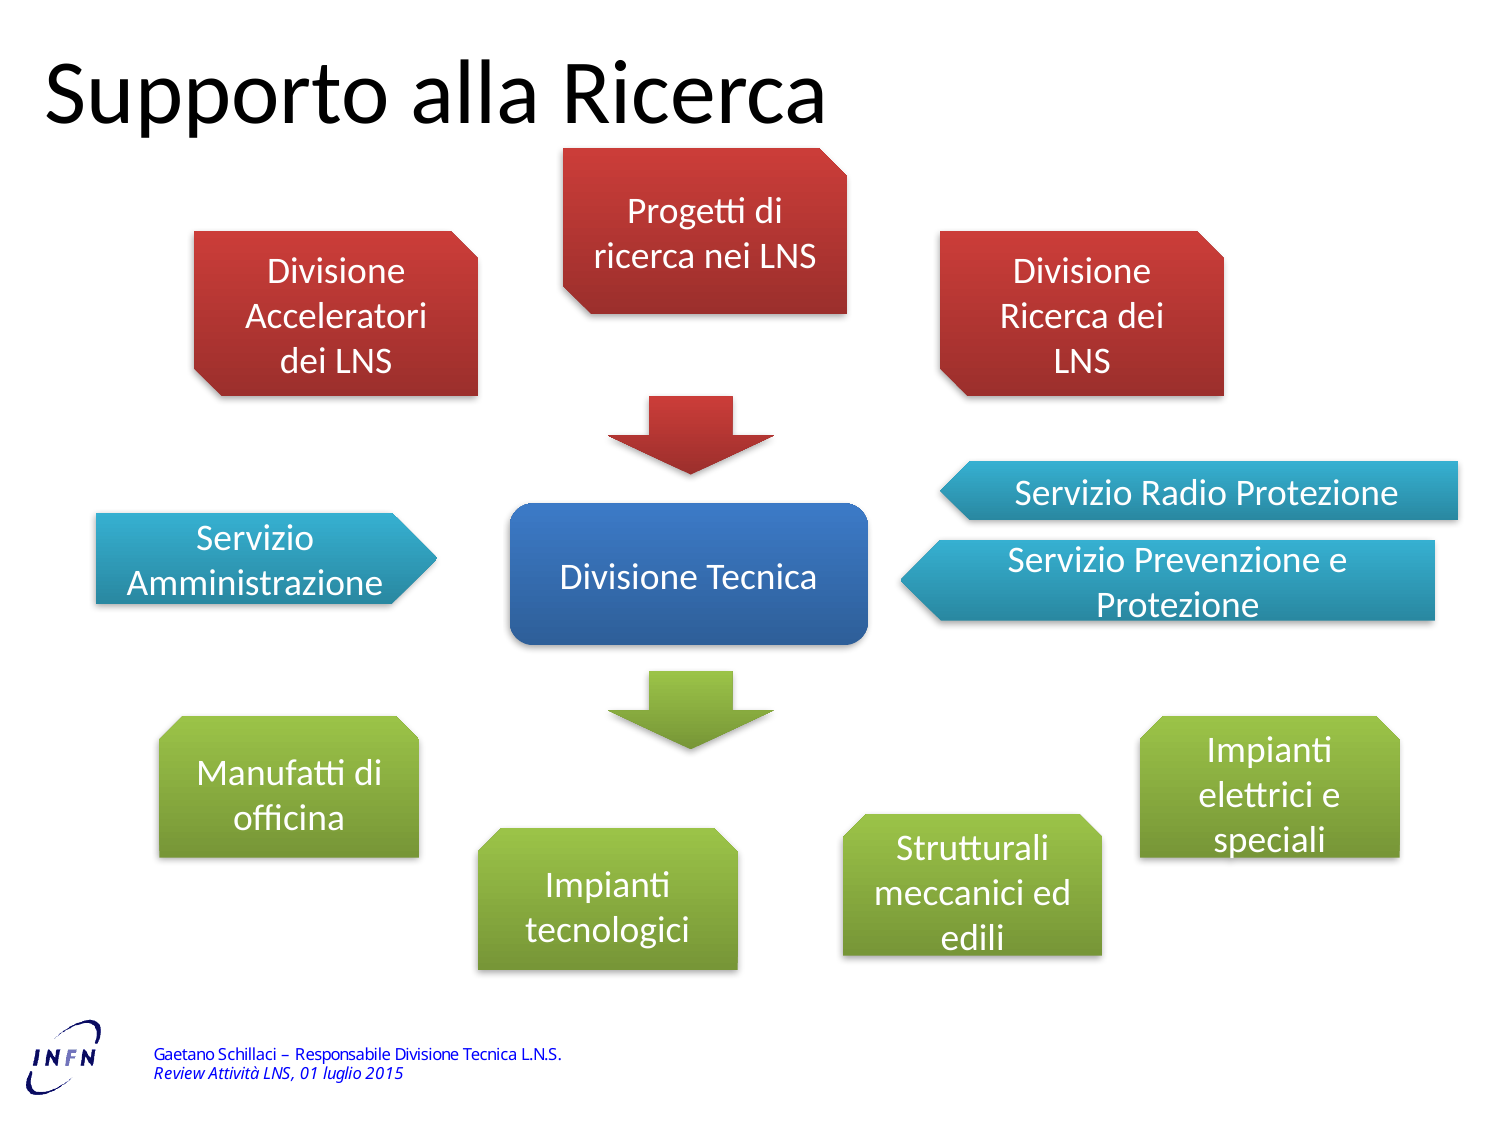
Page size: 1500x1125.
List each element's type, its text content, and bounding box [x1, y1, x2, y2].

title Supporto alla Ricerca [0, 0, 1075, 207]
text_box Impianti tecnologici [477, 828, 738, 970]
text_box Divisione Ricerca dei LNS [940, 231, 1224, 397]
text_box Servizio Radio Protezione [940, 461, 1459, 521]
text_box Strutturali meccanici ed edili [842, 813, 1103, 956]
text_box Manufatti di officina [159, 715, 420, 858]
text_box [2, 1018, 1018, 1125]
text_box Servizio Amministrazione [95, 512, 438, 605]
text_box Impianti elettrici e speciali [1139, 715, 1400, 858]
text_box Divisione Tecnica [509, 503, 869, 646]
text_box Servizio Prevenzione e Protezione [900, 539, 1436, 621]
text_box [607, 396, 774, 475]
text_box Progetti di ricerca nei LNS [563, 148, 847, 314]
text_box [607, 671, 774, 750]
text_box Divisione Acceleratori dei LNS [194, 231, 478, 397]
